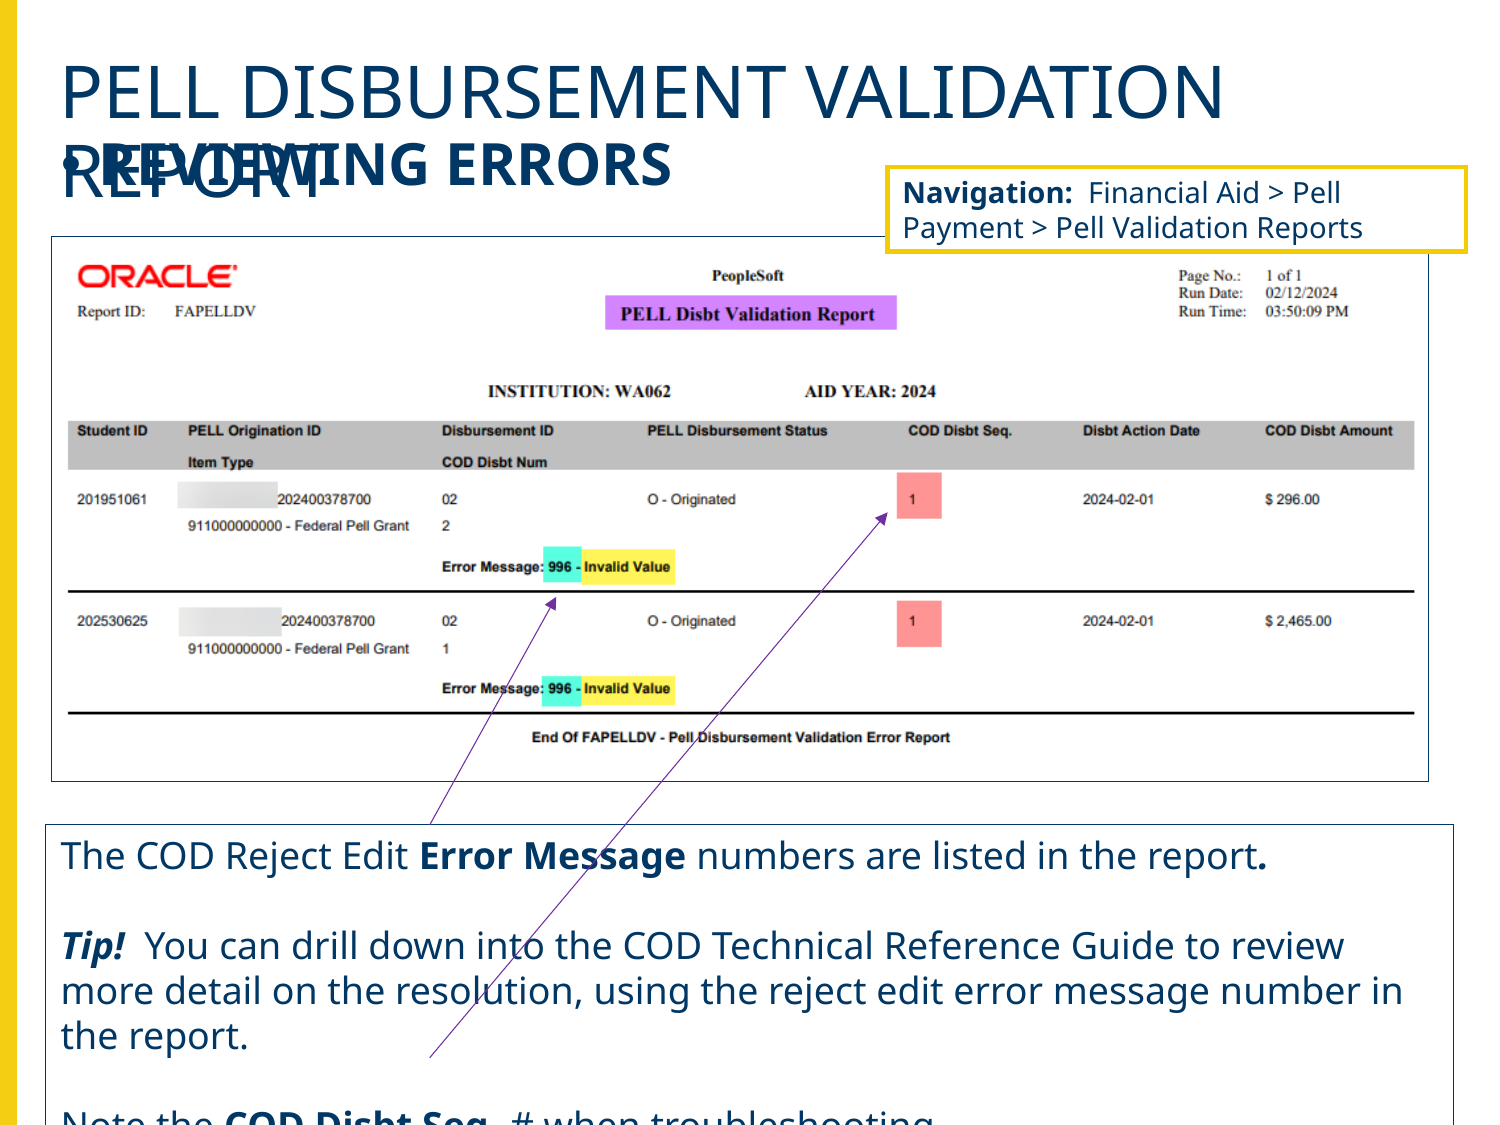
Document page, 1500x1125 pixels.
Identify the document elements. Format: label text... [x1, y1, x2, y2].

picture [51, 236, 1429, 782]
list REVIEWING ERRORS [46, 127, 1454, 824]
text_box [429, 512, 888, 1058]
text_box The COD Reject Edit Error Message numbers are listed in the report. Tip! You can drill down into the COD Technical Reference Guide to review more detail on the resolution, using the reject edit error message number in the report. Note the COD Disbt Seq. # when troubleshooting. [45, 824, 1454, 1125]
title Pell DISBURSEMENT validation report [44, 48, 1448, 178]
text_box Navigation: Financial Aid > Pell Payment > Pell Validation Reports [887, 166, 1467, 253]
